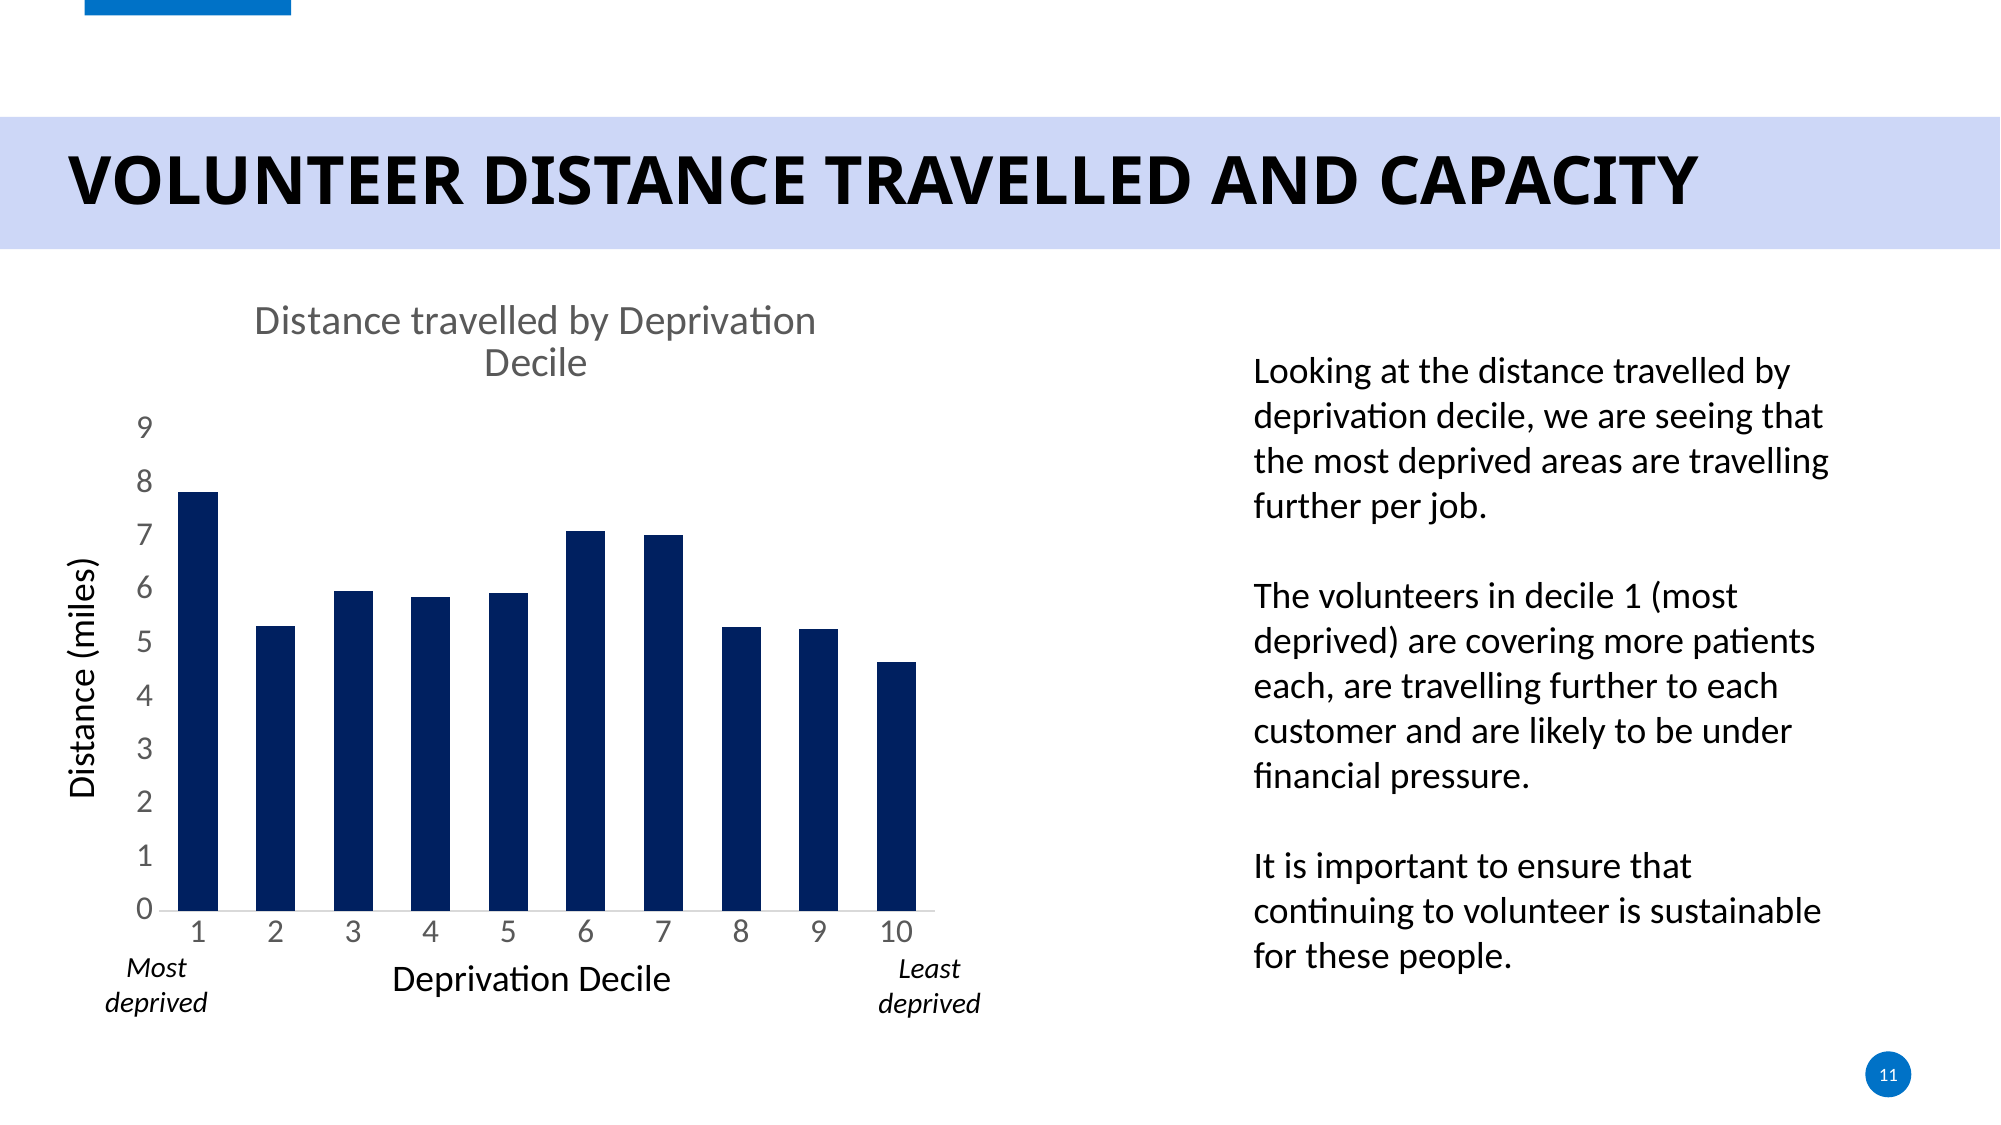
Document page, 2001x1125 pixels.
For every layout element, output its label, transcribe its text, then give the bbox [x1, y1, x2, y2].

text_box Most deprived [62, 940, 250, 1026]
text_box Looking at the distance travelled by deprivation decile, we are seeing that the most deprived areas are travelling further per job. The volunteers in decile 1 (most deprived) are covering more patients each, are travelling further to each customer and are likely to be under financial pressure. It is important to ensure that continuing to volunteer is sustainable for these people. [1238, 338, 1867, 1029]
text_box Distance (miles) [49, 445, 109, 814]
text_box Deprivation Decile [377, 964, 747, 1007]
text_box VOLUNTEER DISTANCE TRAVELLED and capacity [0, 116, 2000, 250]
chart [119, 268, 952, 964]
slide_number 11 [1864, 1059, 1913, 1090]
text_box Least deprived [836, 941, 1024, 1027]
